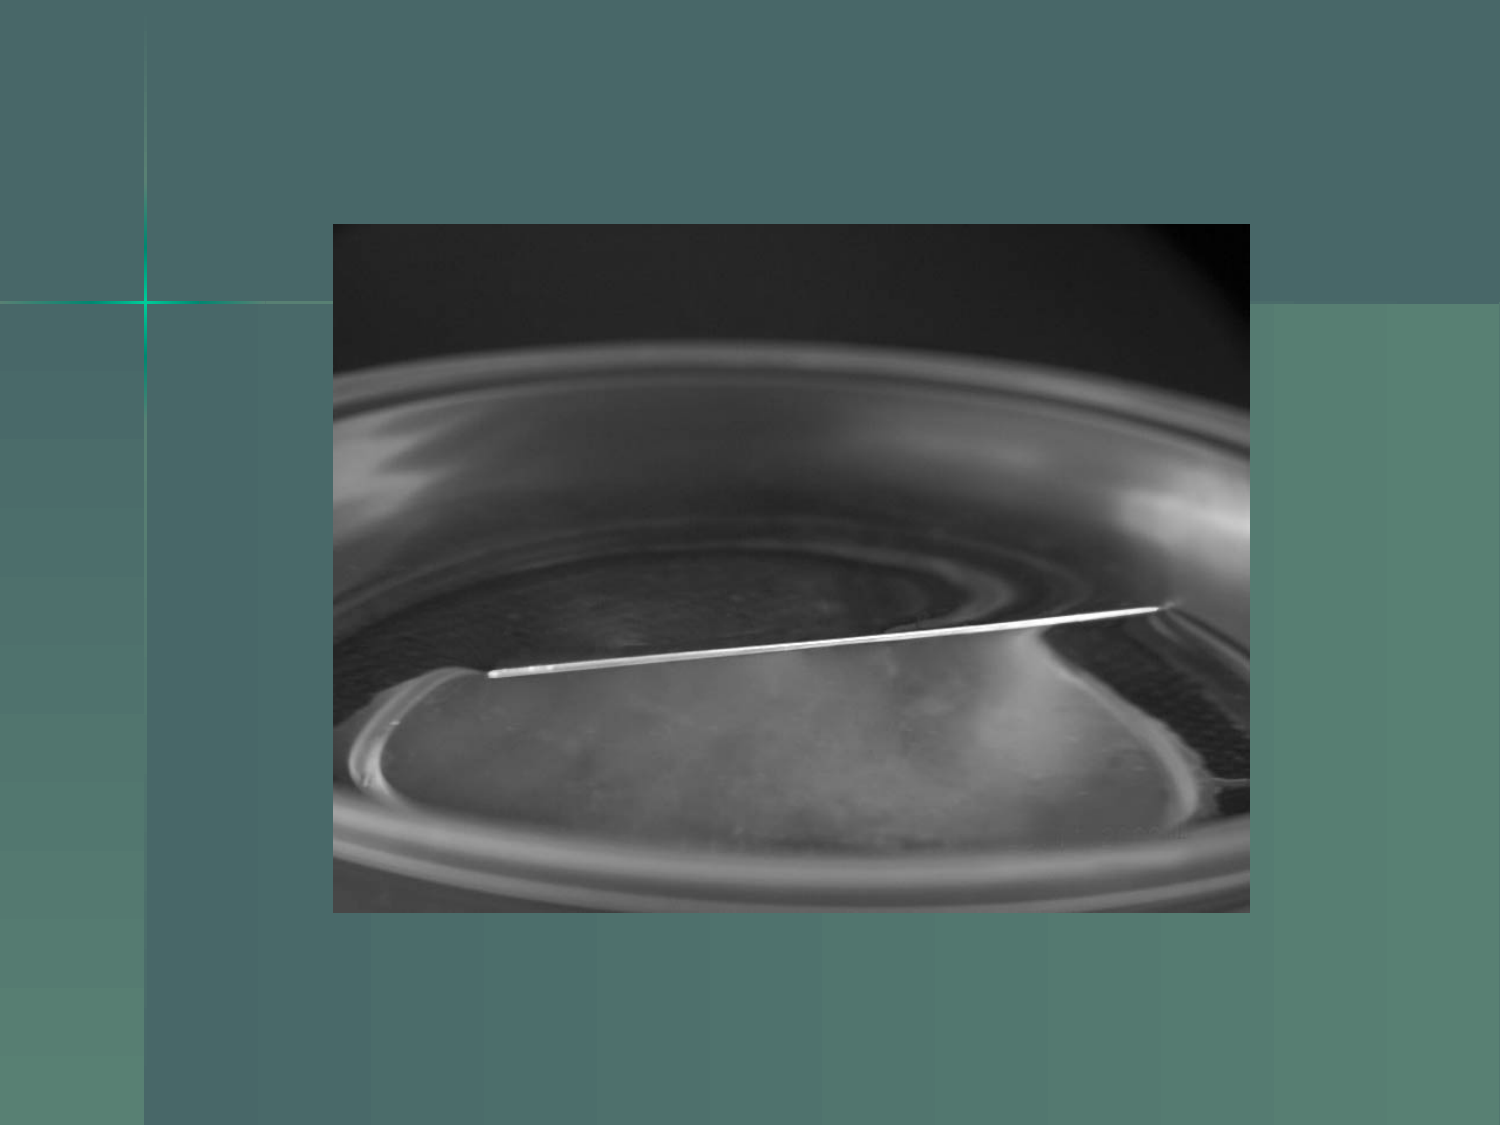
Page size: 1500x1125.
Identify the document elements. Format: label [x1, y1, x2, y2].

picture [333, 224, 1250, 913]
